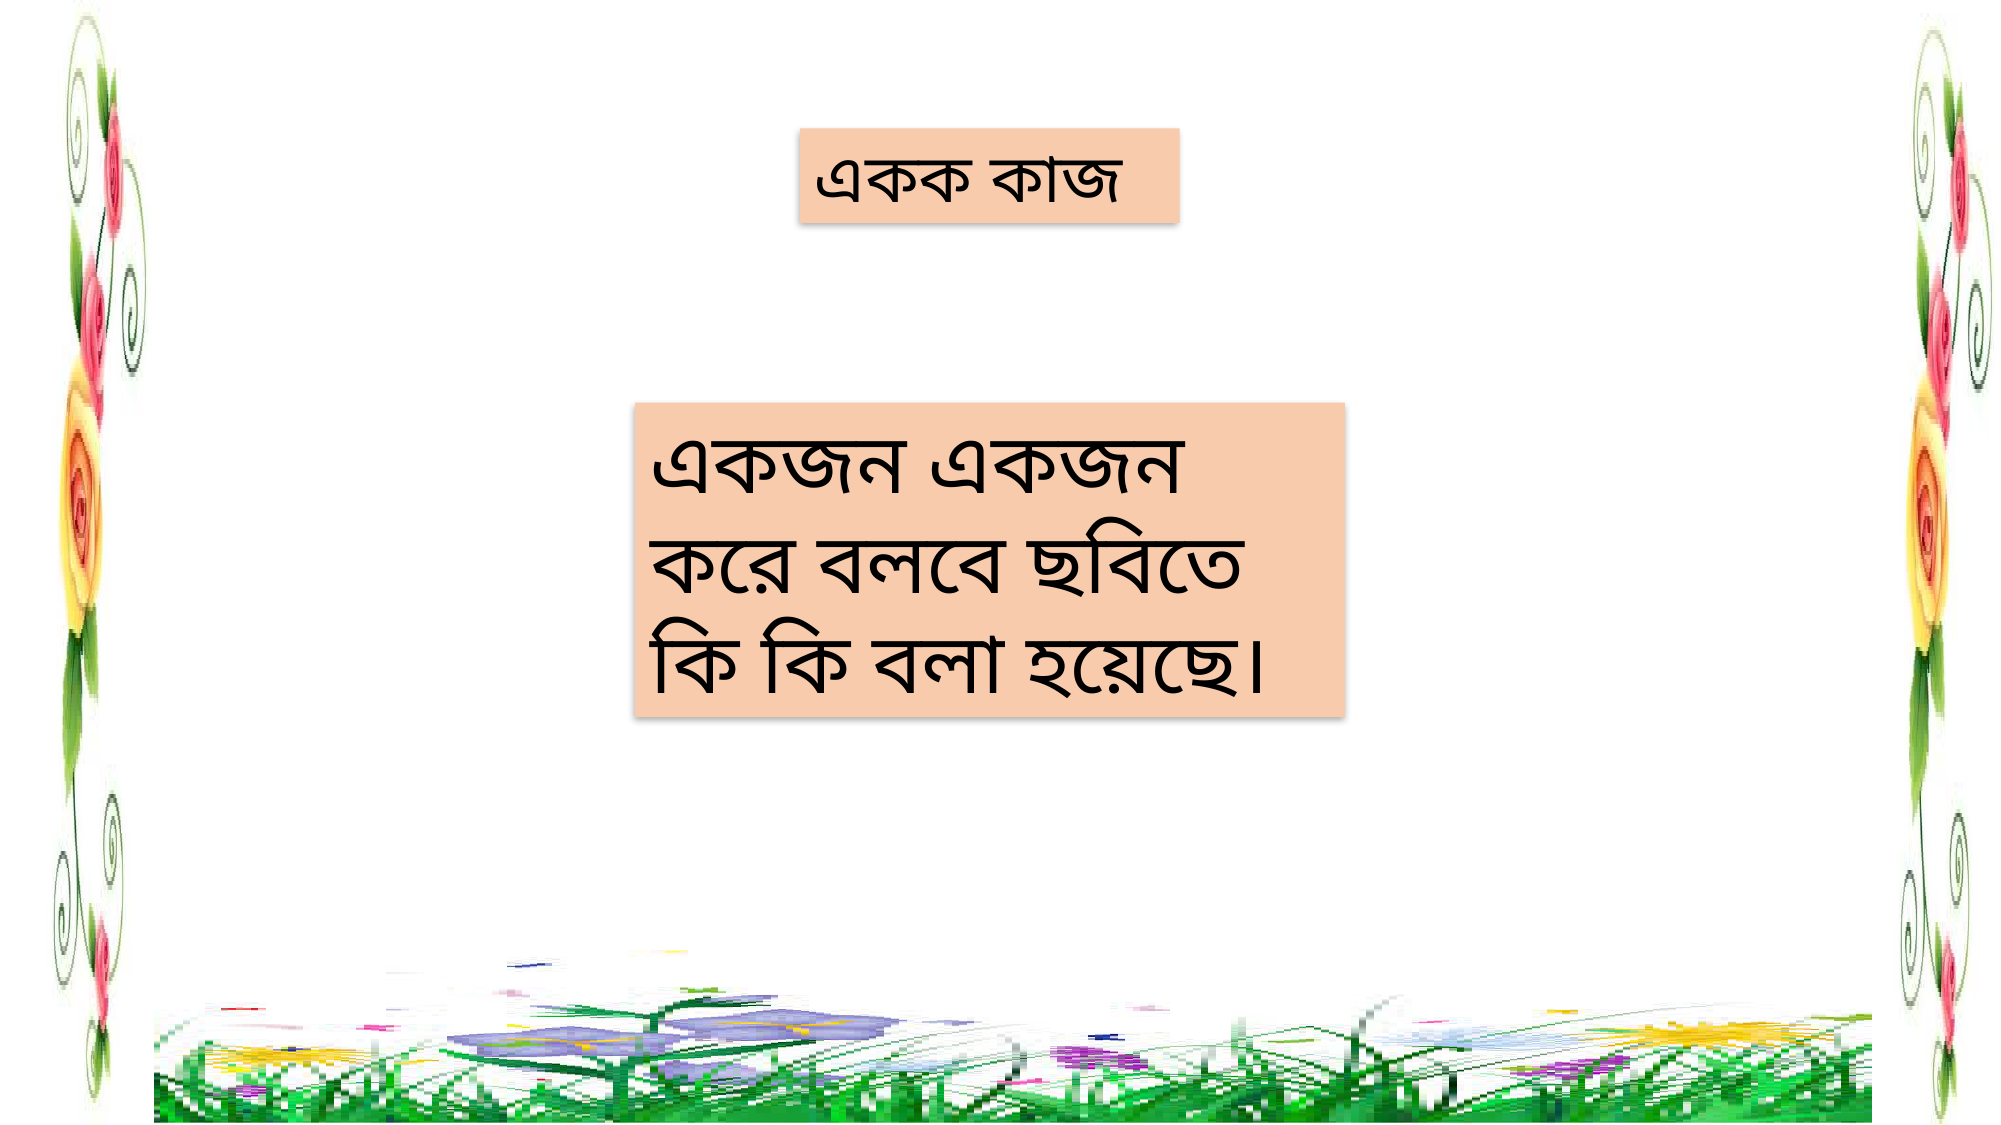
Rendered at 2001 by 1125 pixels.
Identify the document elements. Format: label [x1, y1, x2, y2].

text_box [25, 0, 2000, 1125]
